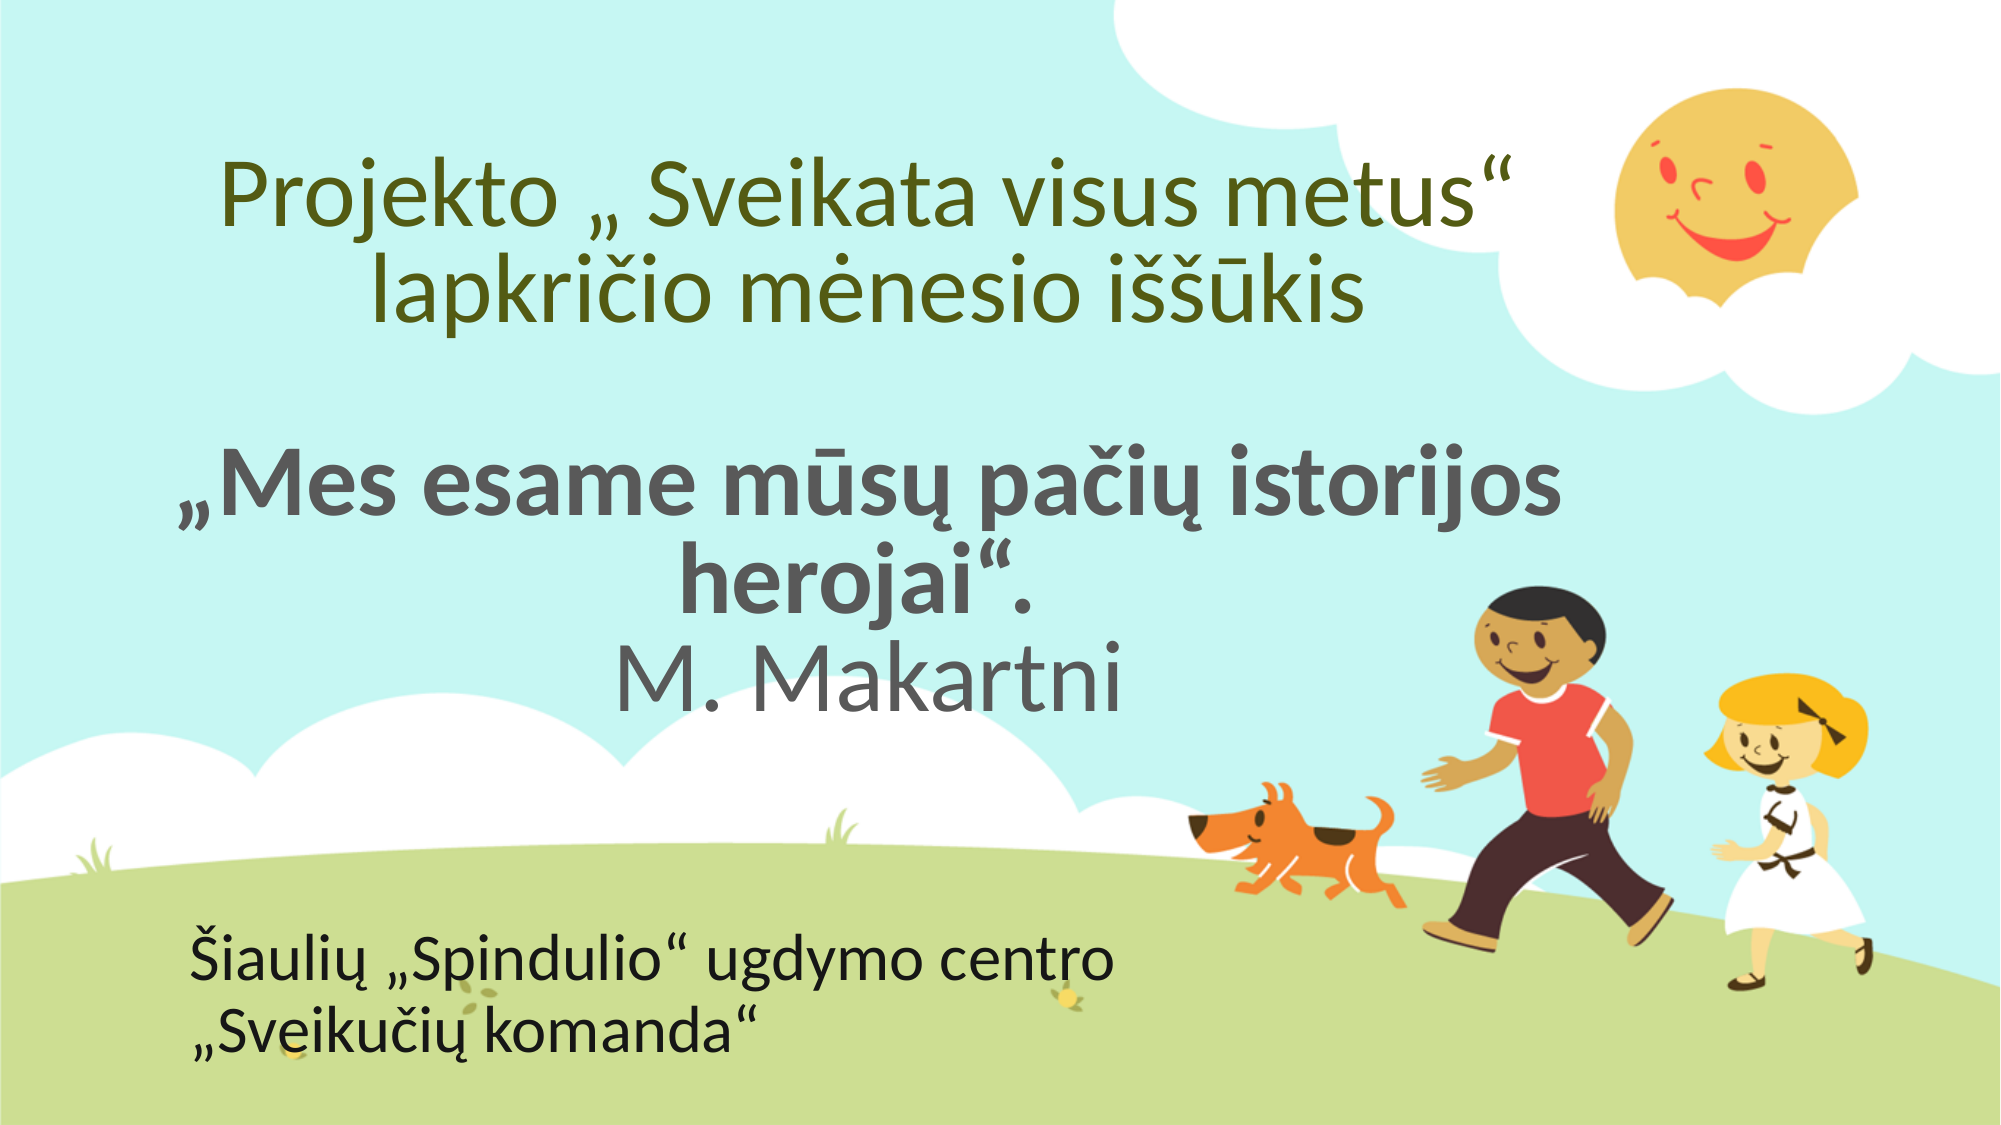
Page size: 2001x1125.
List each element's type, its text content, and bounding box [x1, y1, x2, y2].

picture [0, 0, 2001, 1125]
title Projekto „ Sveikata visus metus“ lapkričio mėnesio iššūkis „Mes esame mūsų pačių istorijos herojai“. M. Makartni [44, 118, 1693, 739]
subtitle Šiaulių „Spindulio“ ugdymo centro „Sveikučių komanda“ [174, 915, 1338, 1075]
